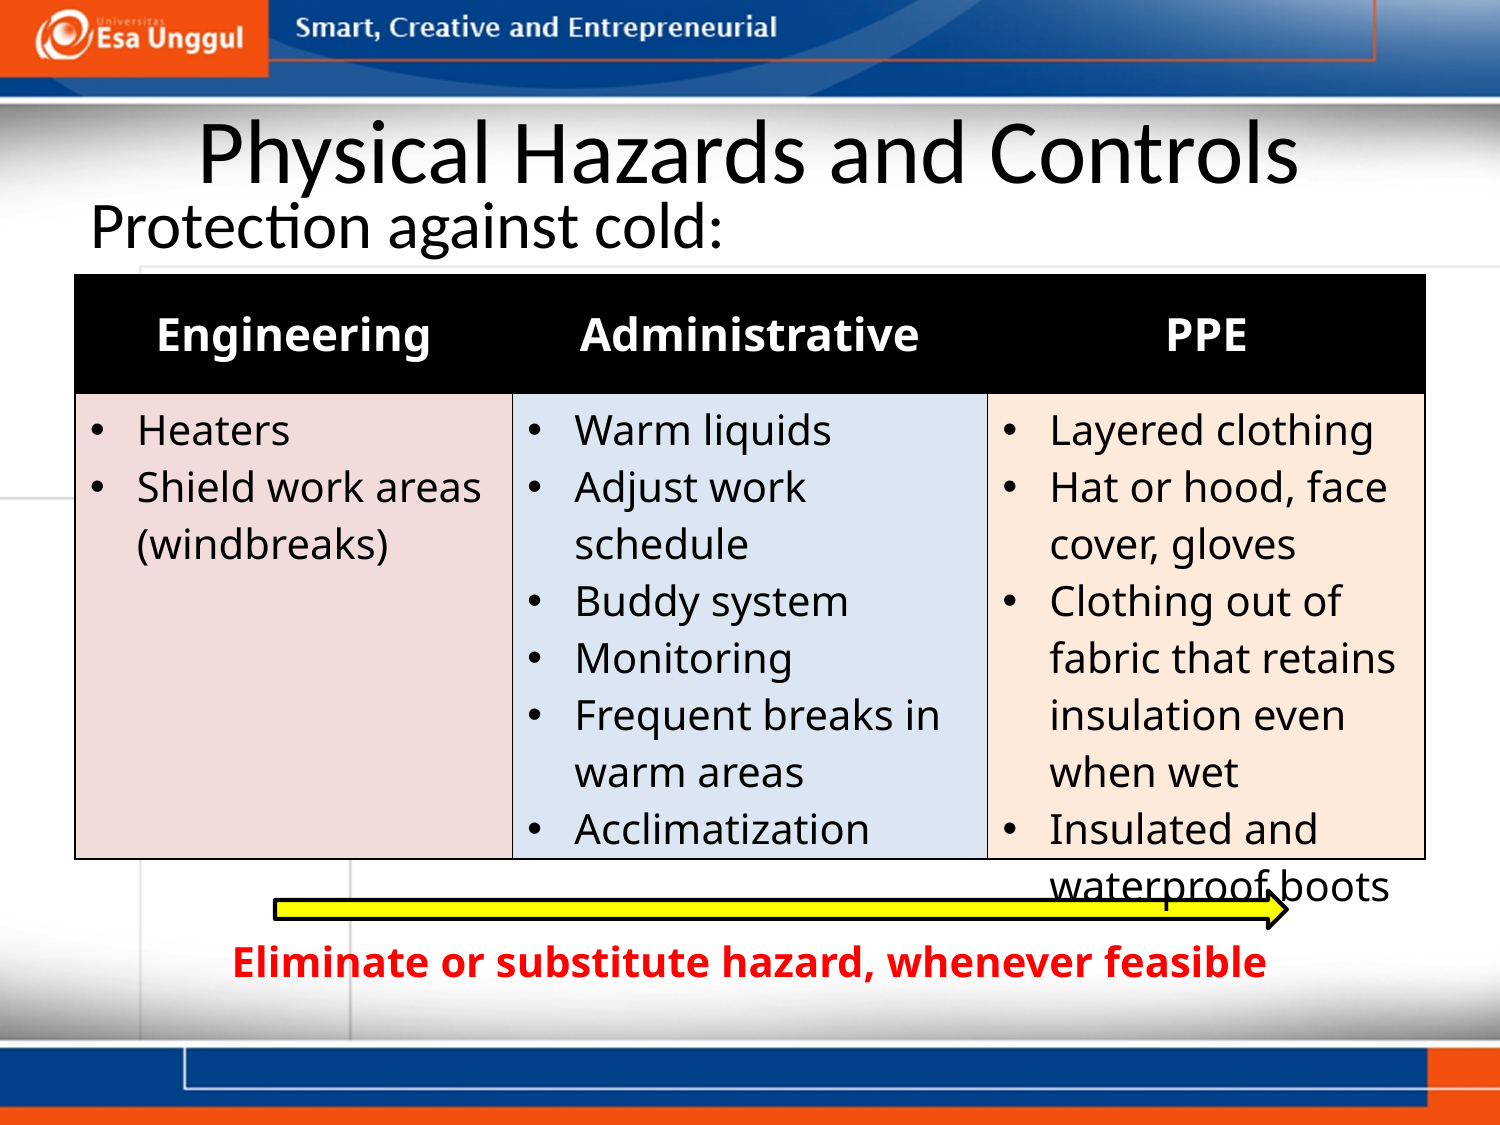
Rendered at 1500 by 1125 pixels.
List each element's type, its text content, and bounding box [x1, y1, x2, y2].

picture [0, 0, 1500, 1125]
table_cell Layered clothing Hat or hood, face cover, gloves Clothing out of fabric that retains insulation even when wet Insulated and waterproof boots [988, 394, 1424, 858]
title Physical Hazards and Controls [75, 77, 1425, 218]
text_box Eliminate or substitute hazard, whenever feasible [187, 928, 1313, 994]
text_box [272, 888, 1289, 931]
table_header PPE [988, 276, 1424, 393]
table_header Engineering [76, 276, 512, 393]
table_header Administrative [513, 276, 987, 393]
table_cell Heaters Shield work areas (windbreaks) [76, 394, 512, 858]
list Protection against cold: [75, 174, 1275, 274]
table_cell Warm liquids Adjust work schedule Buddy system Monitoring Frequent breaks in warm areas Acclimatization [513, 394, 987, 858]
